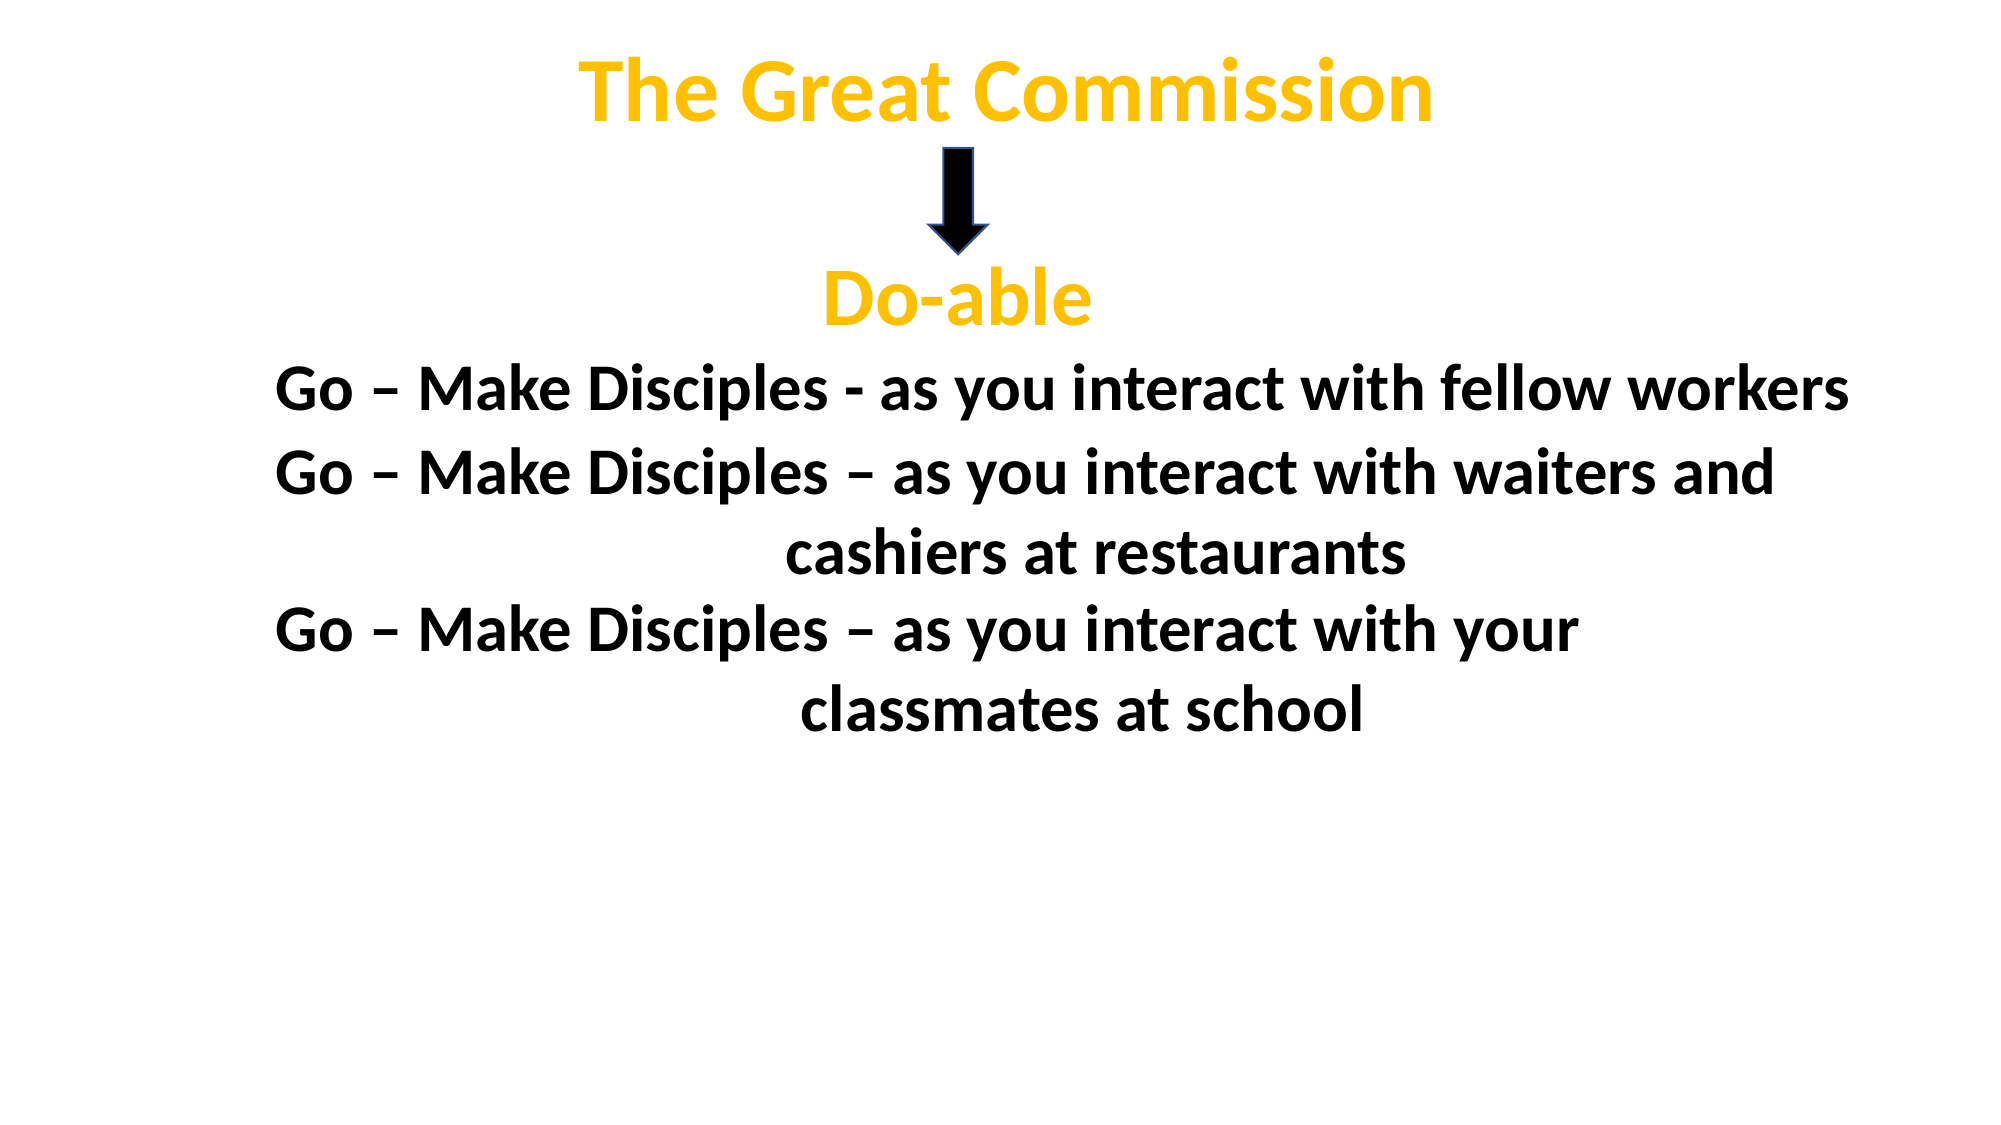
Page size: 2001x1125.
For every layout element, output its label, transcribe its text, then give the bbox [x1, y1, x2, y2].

text_box Go – Make Disciples – as you interact with waiters and cashiers at restaurants [261, 420, 2000, 595]
text_box The Great Commission [563, 22, 1453, 148]
text_box Do-able [807, 234, 1146, 336]
text_box Go – Make Disciples – as you interact with your classmates at school [261, 577, 1927, 753]
text_box [926, 146, 991, 234]
text_box Go – Make Disciples - as you interact with fellow workers [261, 336, 1886, 420]
